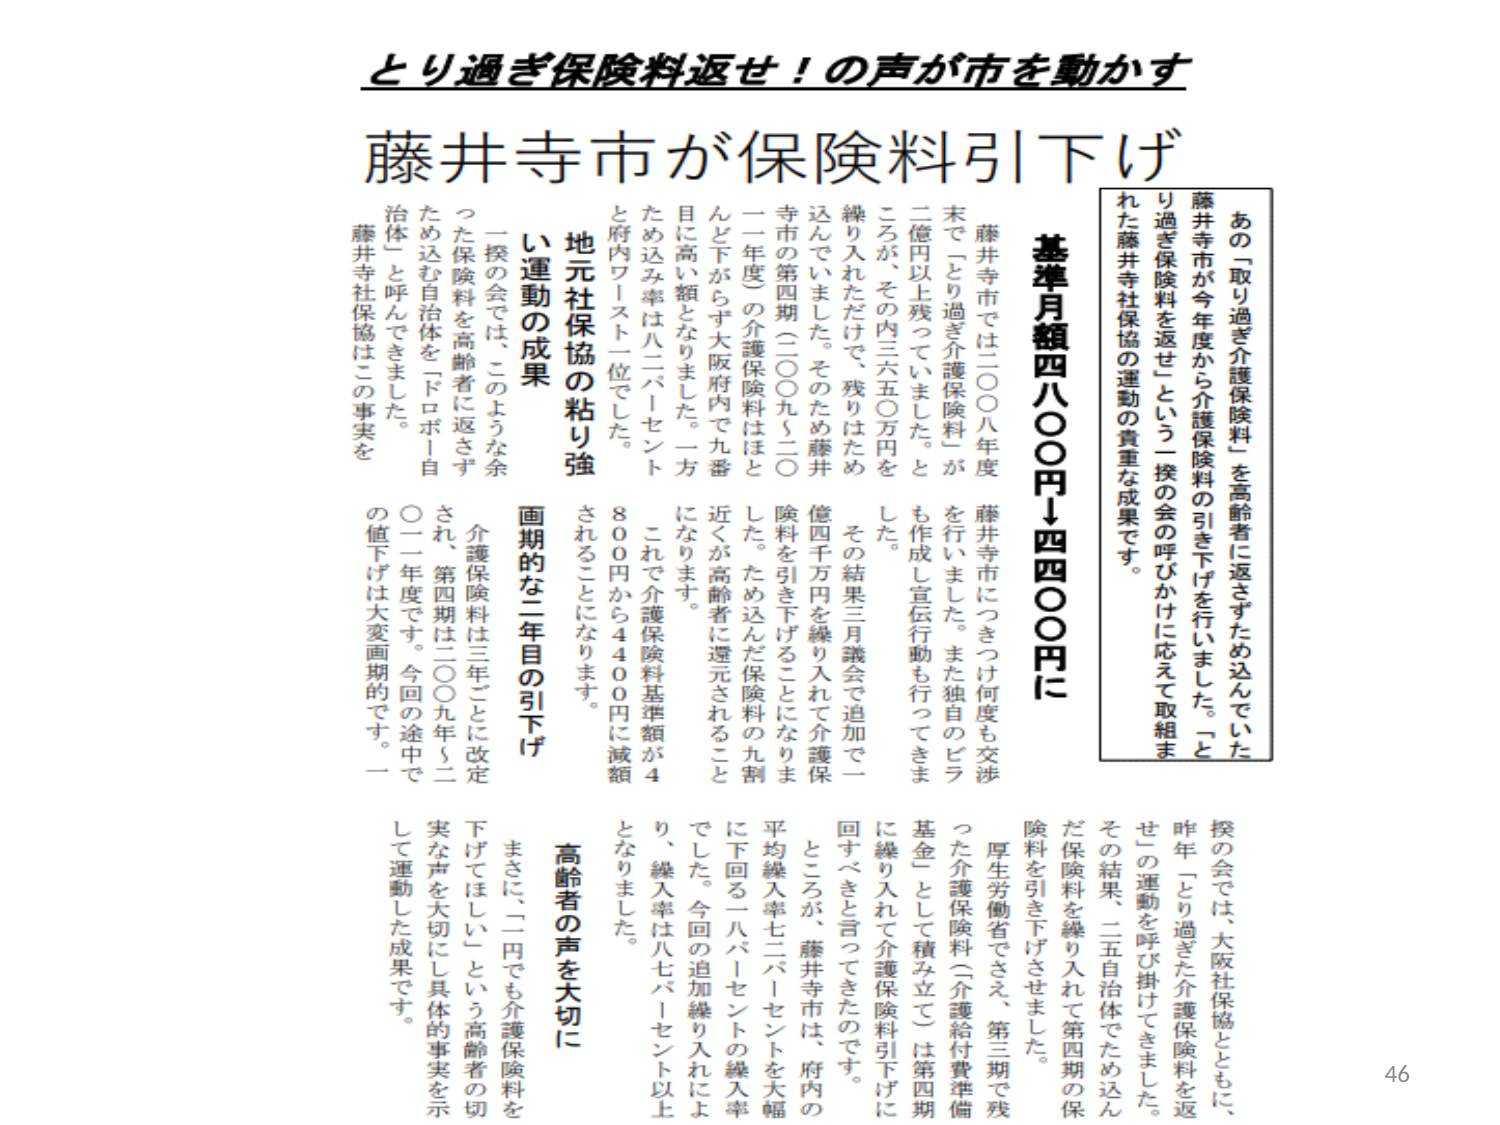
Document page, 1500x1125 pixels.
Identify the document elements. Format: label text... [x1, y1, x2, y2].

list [301, 0, 1306, 1125]
slide_number 46 [1308, 1042, 1425, 1103]
